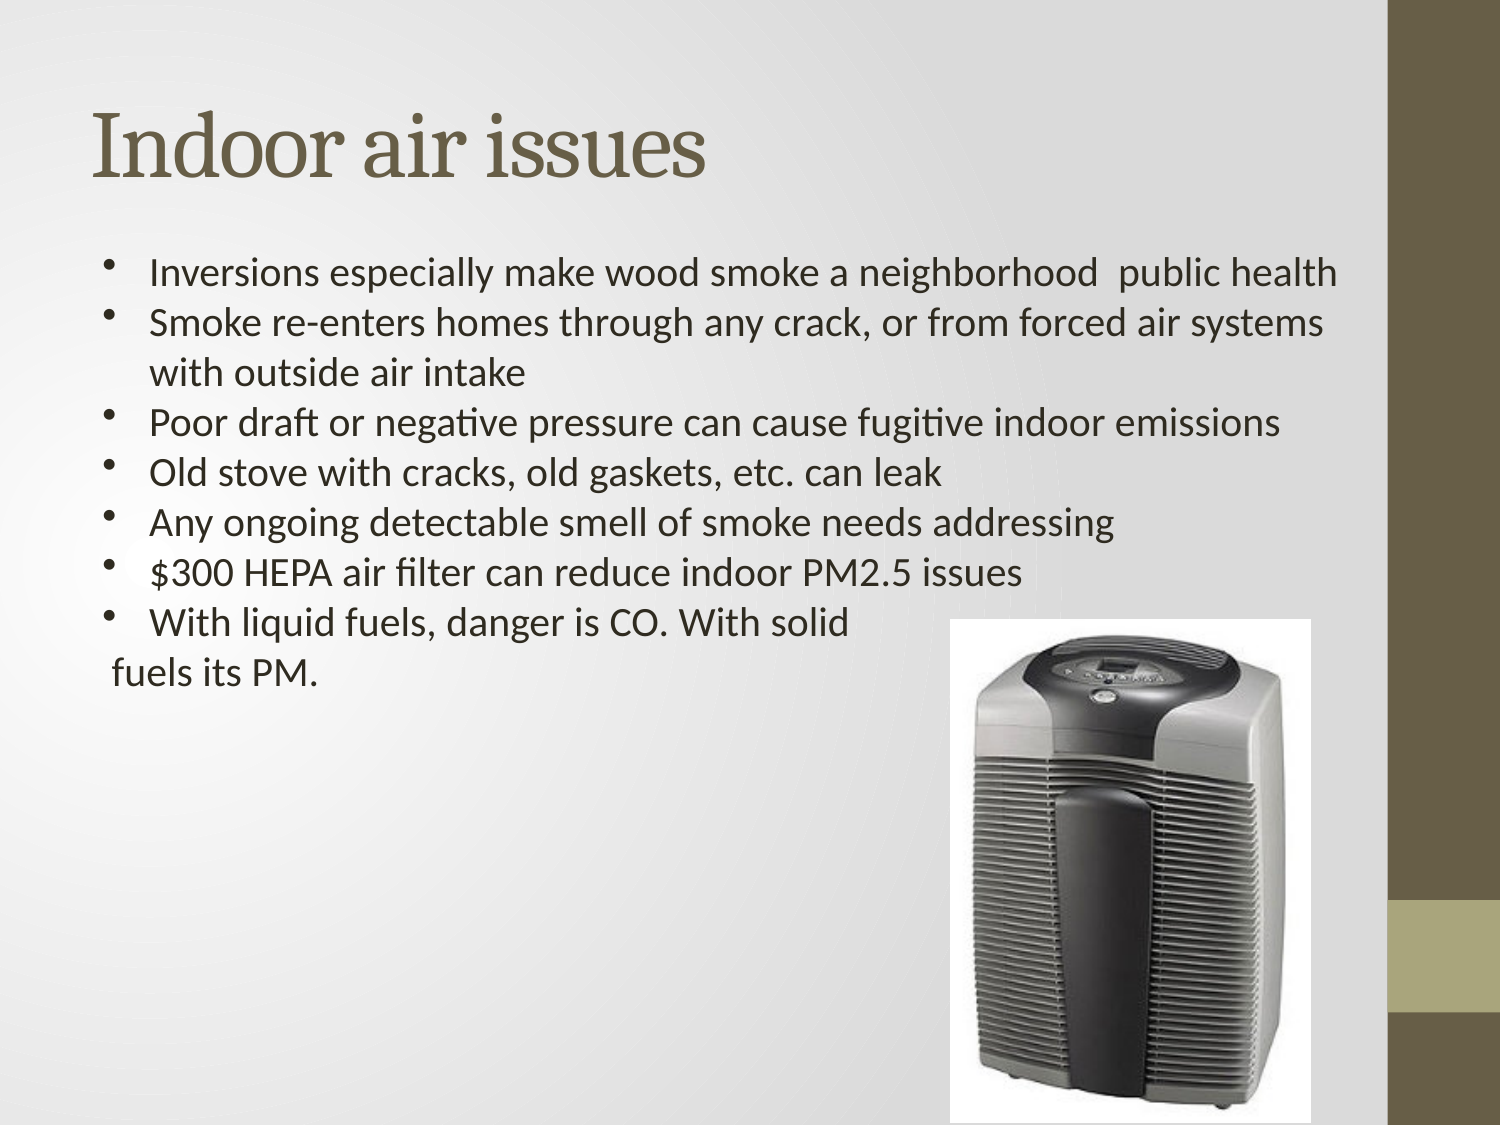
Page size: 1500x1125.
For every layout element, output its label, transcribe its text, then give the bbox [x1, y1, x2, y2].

title Indoor air issues [75, 45, 1325, 233]
picture [949, 619, 1311, 1124]
text_box Inversions especially make wood smoke a neighborhood public health Smoke re-enters homes through any crack, or from forced air systems with outside air intake Poor draft or negative pressure can cause fugitive indoor emissions Old stove with cracks, old gaskets, etc. can leak Any ongoing detectable smell of smoke needs addressing $300 HEPA air filter can reduce indoor PM2.5 issues With liquid fuels, danger is CO. With solid fuels its PM. [87, 237, 1363, 703]
